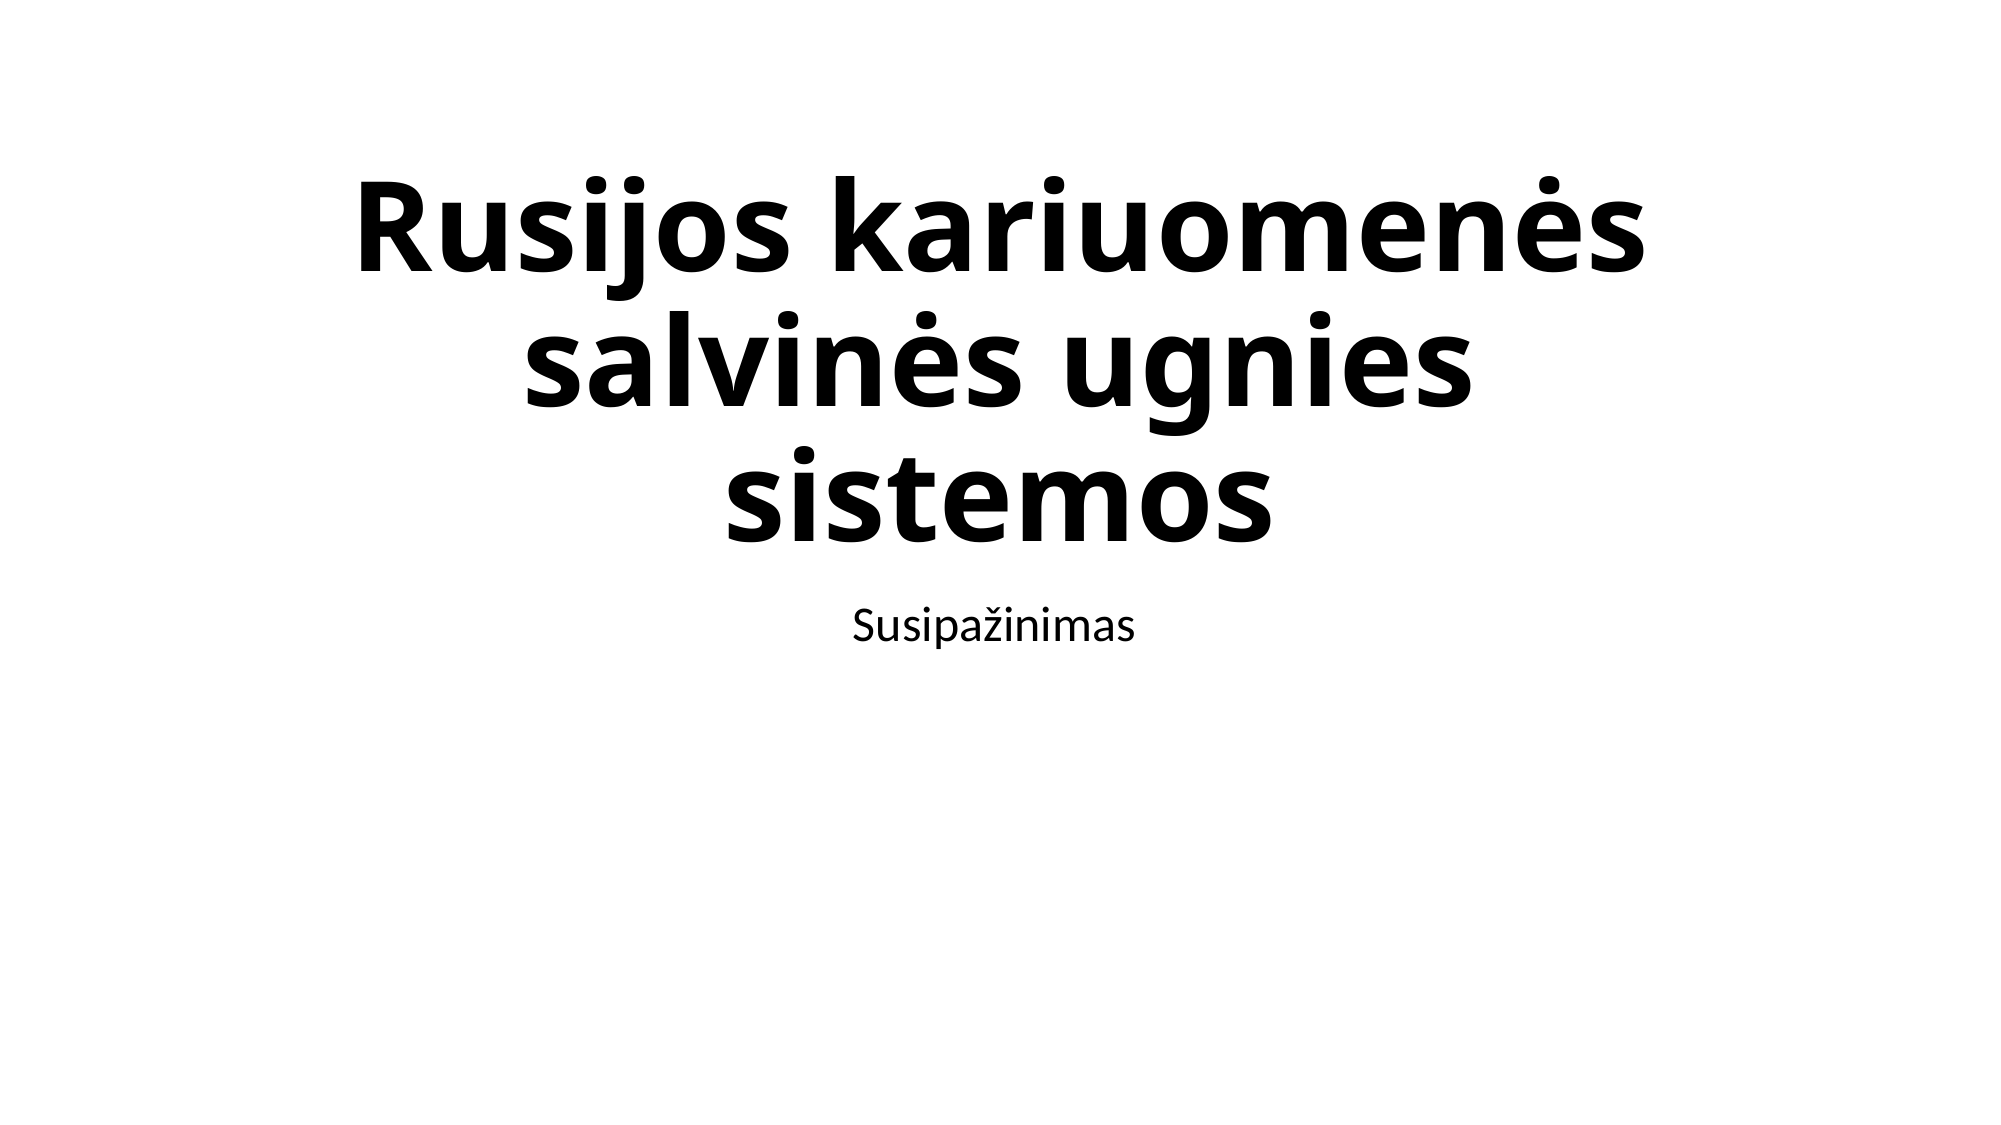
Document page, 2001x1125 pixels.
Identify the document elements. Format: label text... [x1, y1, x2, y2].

title Rusijos kariuomenės salvinės ugnies sistemos [249, 184, 1750, 576]
subtitle Susipažinimas [249, 590, 1750, 863]
